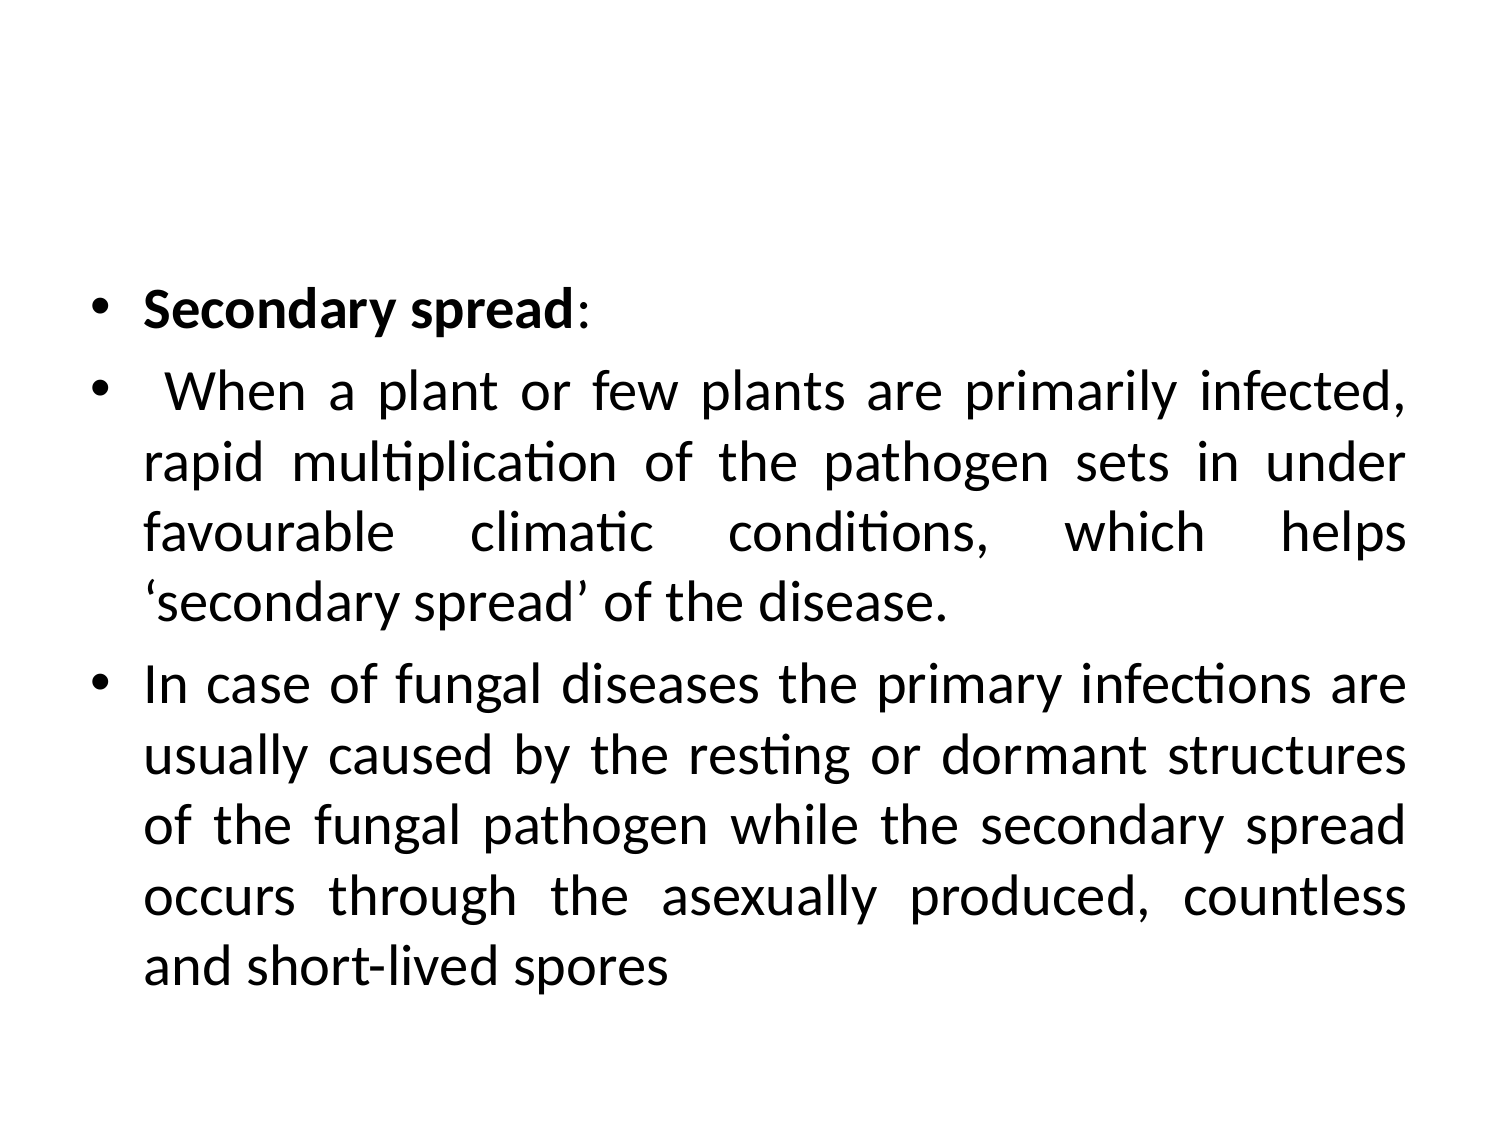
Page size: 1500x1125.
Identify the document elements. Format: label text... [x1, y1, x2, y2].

list Secondary spread: When a plant or few plants are primarily infected, rapid multiplication of the pathogen sets in under favourable climatic conditions, which helps ‘secondary spread’ of the disease. In case of fungal diseases the primary infections are usually caused by the resting or dormant structures of the fungal pathogen while the secondary spread occurs through the asexually produced, countless and short-lived spores [75, 262, 1425, 1005]
